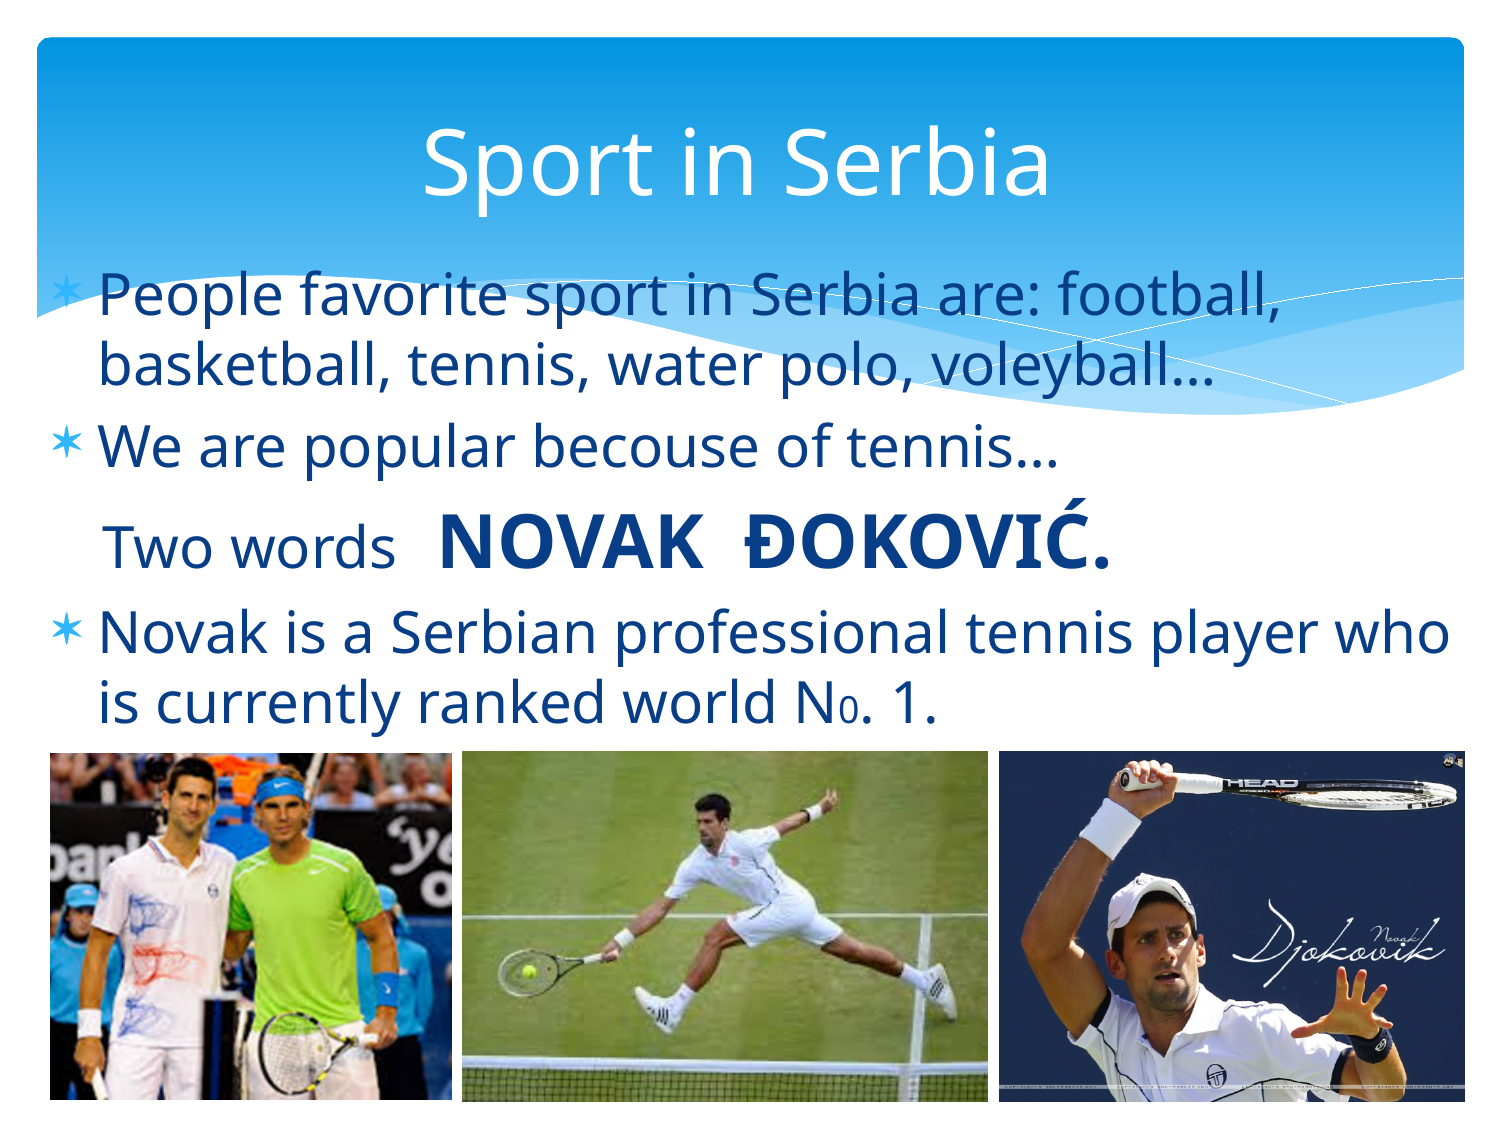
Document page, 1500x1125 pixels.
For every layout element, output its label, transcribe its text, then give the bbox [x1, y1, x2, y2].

picture [49, 752, 452, 1101]
title Sport in Serbia [75, 55, 1425, 261]
picture [49, 971, 54, 988]
list People favorite sport in Serbia are: football, basketball, tennis, water polo, voleyball… We are popular becouse of tennis… Two words NOVAK ĐOKOVIĆ. Novak is a Serbian professional tennis player who is currently ranked world N0. 1. [37, 249, 1475, 893]
picture [999, 751, 1466, 1102]
picture [462, 751, 988, 1102]
